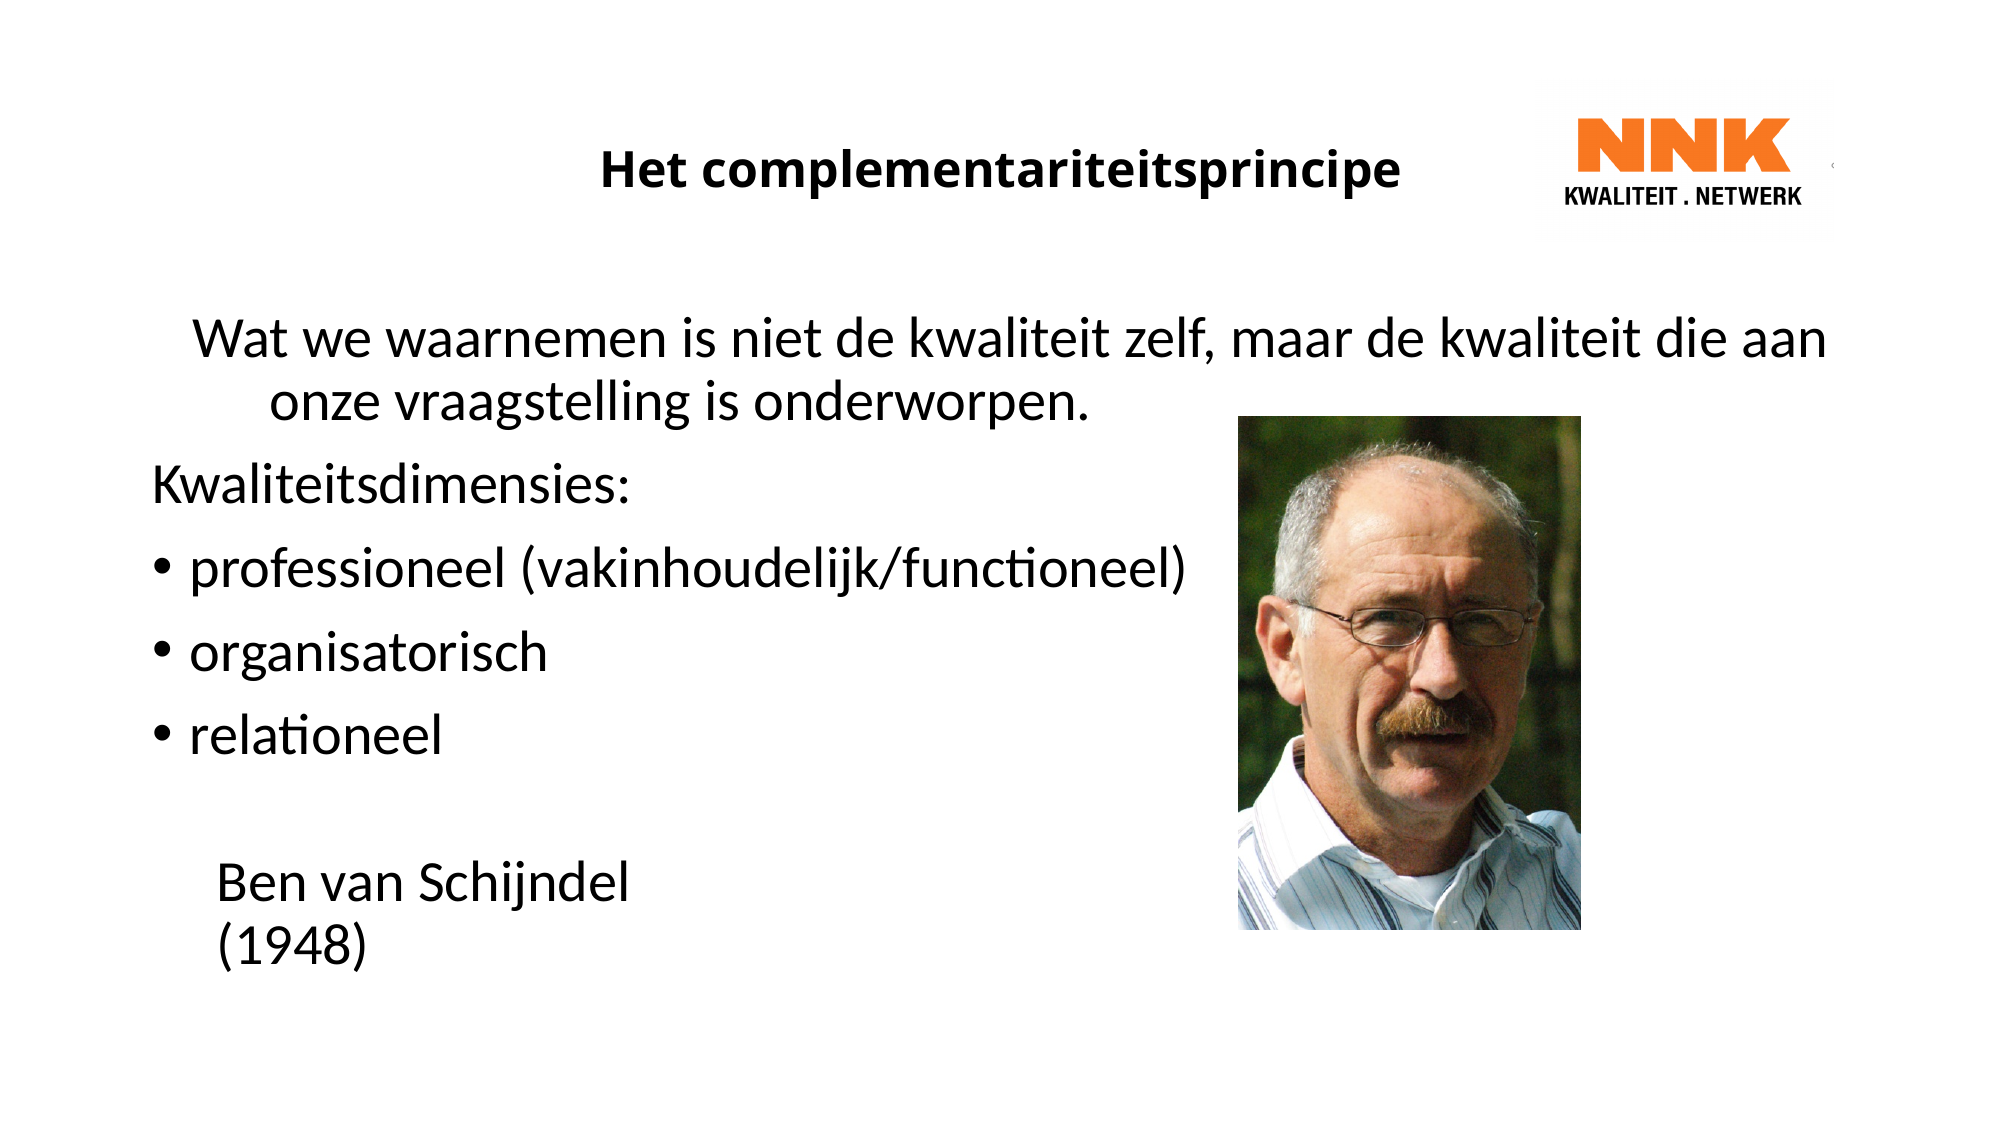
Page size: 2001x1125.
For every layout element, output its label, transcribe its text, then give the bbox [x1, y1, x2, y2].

title Het complementariteitsprincipe [137, 59, 1863, 278]
picture [1535, 78, 1834, 242]
picture [1238, 416, 1581, 930]
list Wat we waarnemen is niet de kwaliteit zelf, maar de kwaliteit die aan onze vraagstelling is onderworpen. Kwaliteitsdimensies: professioneel (vakinhoudelijk/functioneel) organisatorisch relationeel Ben van Schijndel (1948) [137, 299, 1863, 1014]
